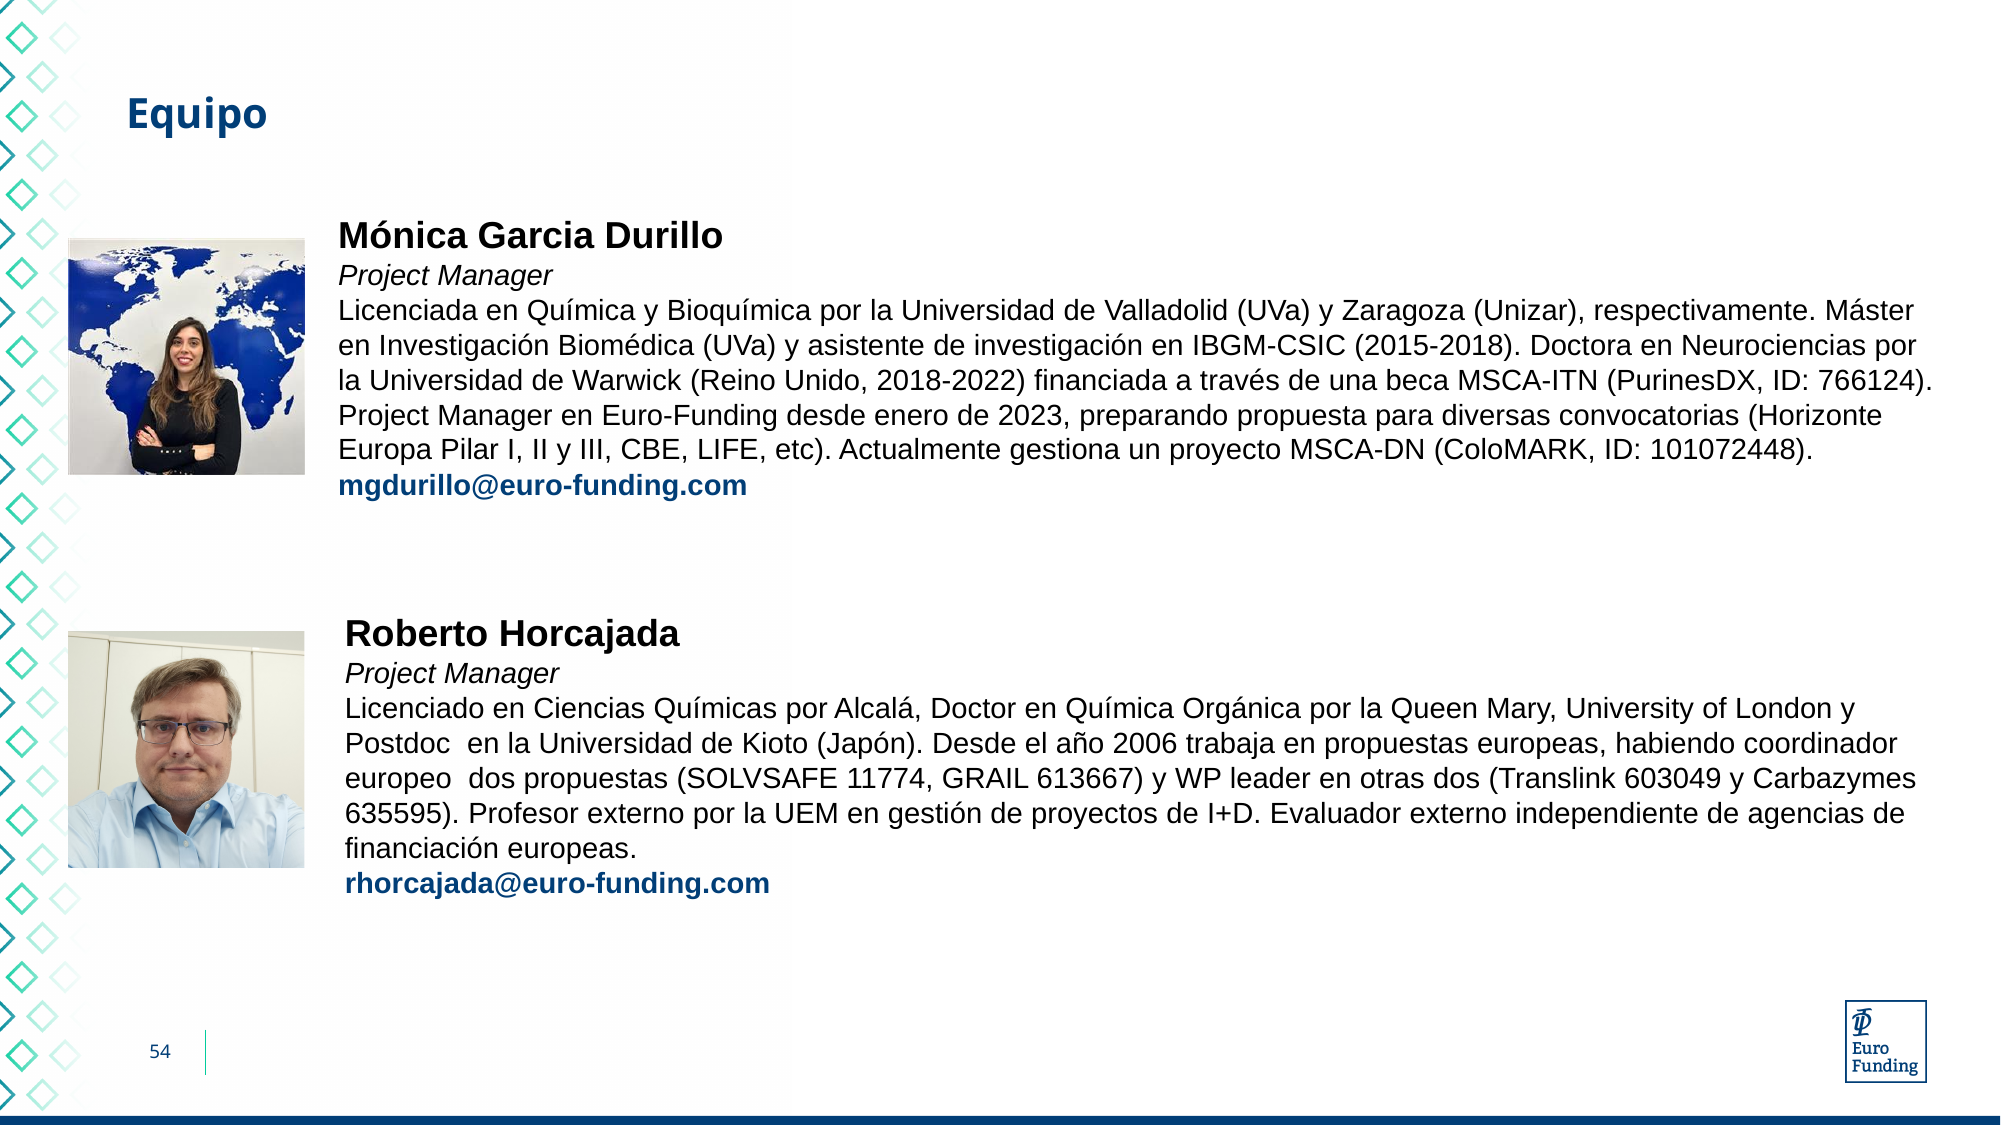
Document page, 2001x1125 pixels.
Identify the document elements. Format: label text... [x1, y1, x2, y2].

slide_number 54 [127, 1022, 194, 1083]
text_box Mónica Garcia Durillo Project Manager Licenciada en Química y Bioquímica por la Universidad de Valladolid (UVa) y Zaragoza (Unizar), respectivamente. Máster en Investigación Biomédica (UVa) y asistente de investigación en IBGM-CSIC (2015-2018). Doctora en Neurociencias por la Universidad de Warwick (Reino Unido, 2018-2022) financiada a través de una beca MSCA-ITN (PurinesDX, ID: 766124). Project Manager en Euro-Funding desde enero de 2023, preparando propuesta para diversas convocatorias (Horizonte Europa Pilar I, II y III, CBE, LIFE, etc). Actualmente gestiona un proyecto MSCA-DN (ColoMARK, ID: 101072448). mgdurillo@euro-funding.com [323, 203, 1957, 544]
title Equipo [114, 79, 1886, 149]
text_box Roberto Horcajada Project Manager Licenciado en Ciencias Químicas por Alcalá, Doctor en Química Orgánica por la Queen Mary, University of London y Postdoc en la Universidad de Kioto (Japón). Desde el año 2006 trabaja en propuestas europeas, habiendo coordinador europeo dos propuestas (SOLVSAFE 11774, GRAIL 613667) y WP leader en otras dos (Translink 603049 y Carbazymes 635595). Profesor externo por la UEM en gestión de proyectos de I+D. Evaluador externo independiente de agencias de financiación europeas. rhorcajada@euro-funding.com [330, 601, 1964, 907]
picture [0, 0, 792, 1115]
picture [1845, 1000, 1927, 1083]
